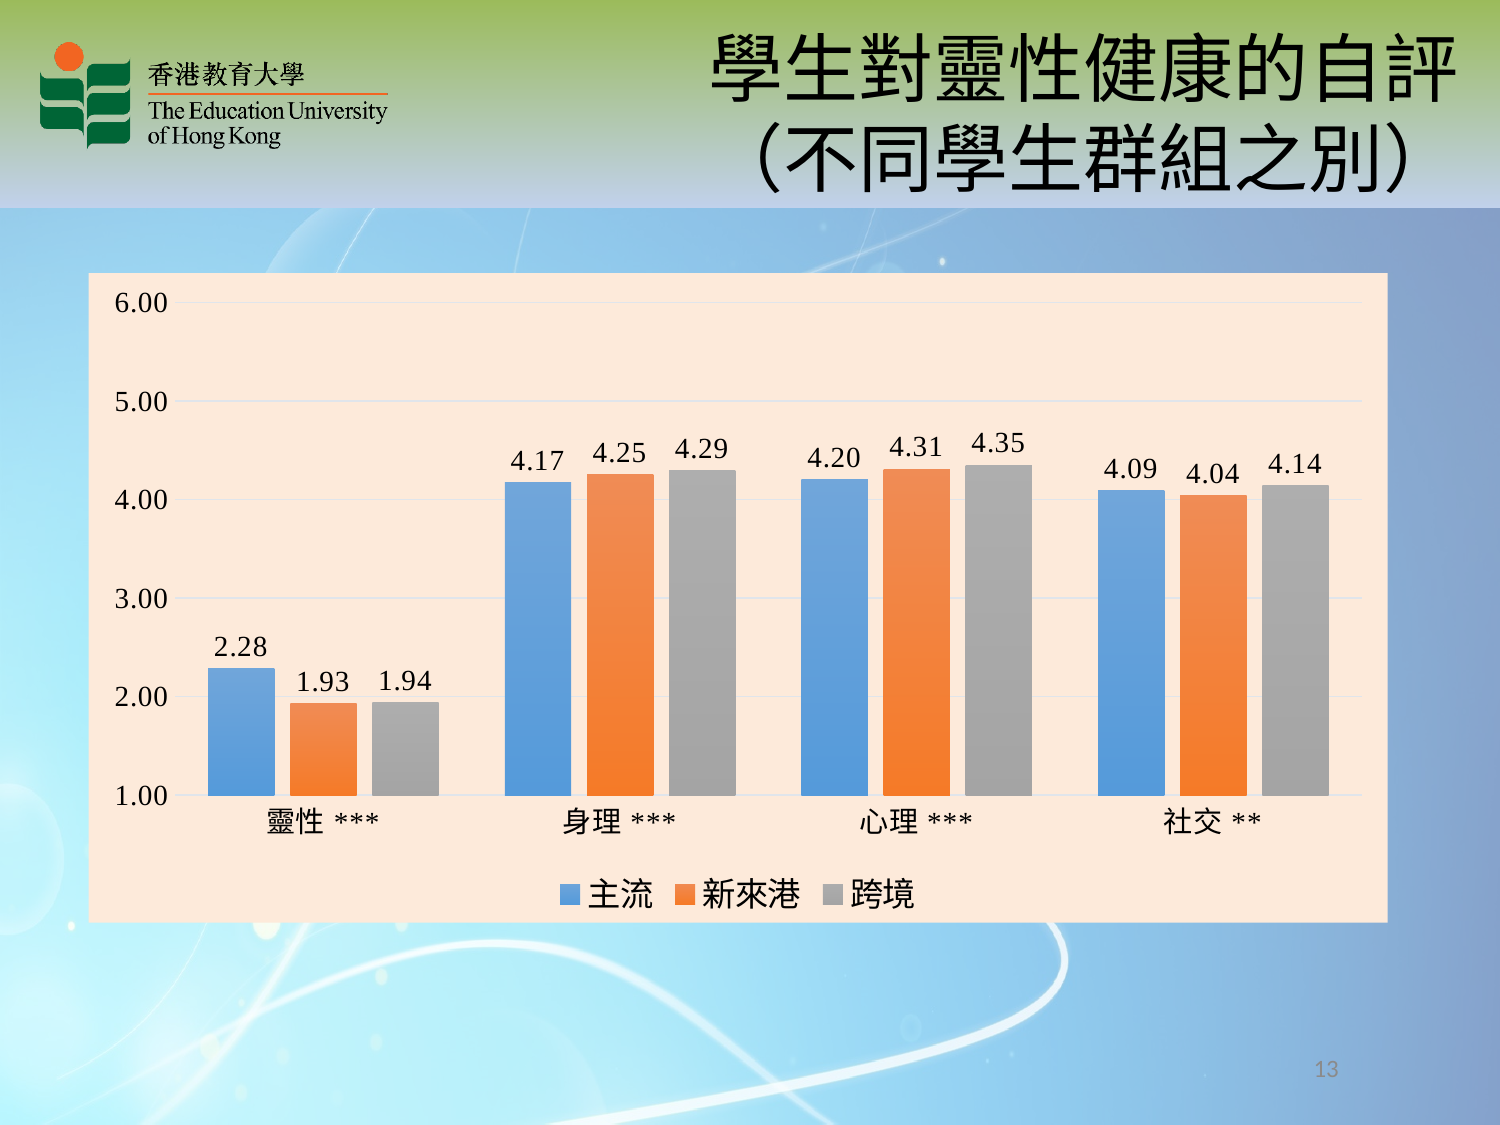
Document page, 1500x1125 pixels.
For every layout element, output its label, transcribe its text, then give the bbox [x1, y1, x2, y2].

text_box [0, 0, 1500, 210]
title 學生對靈性健康的自評 （不同學生群組之別） [213, 41, 1474, 183]
slide_number 13 [1004, 1037, 1355, 1098]
chart [88, 272, 1388, 923]
picture [11, 15, 416, 172]
